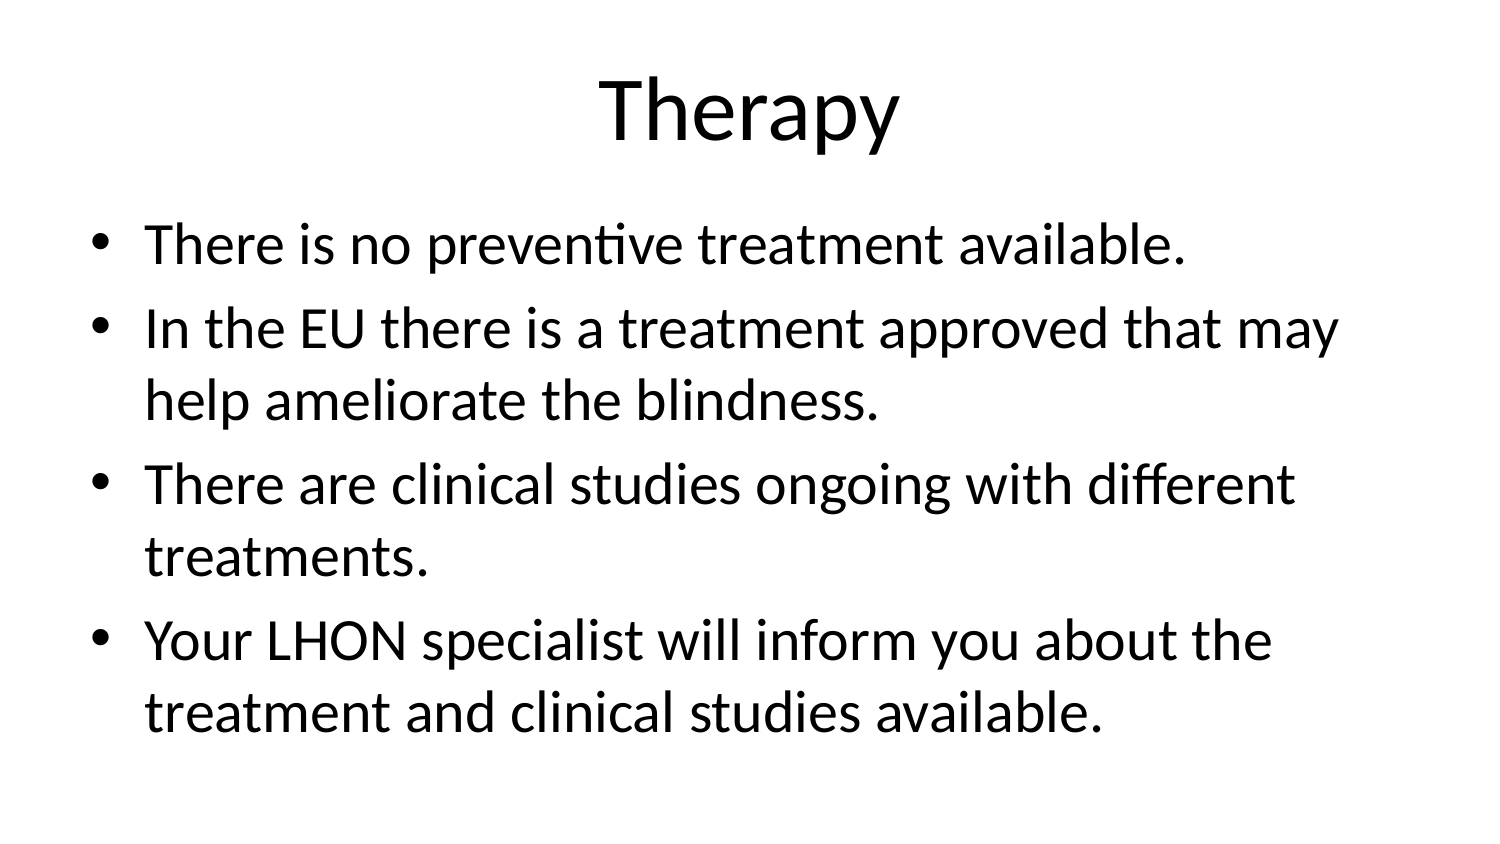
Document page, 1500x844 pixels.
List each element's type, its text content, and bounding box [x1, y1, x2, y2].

title Therapy [75, 33, 1425, 175]
list There is no preventive treatment available. In the EU there is a treatment approved that may help ameliorate the blindness. There are clinical studies ongoing with different treatments. Your LHON specialist will inform you about the treatment and clinical studies available. [75, 196, 1425, 754]
